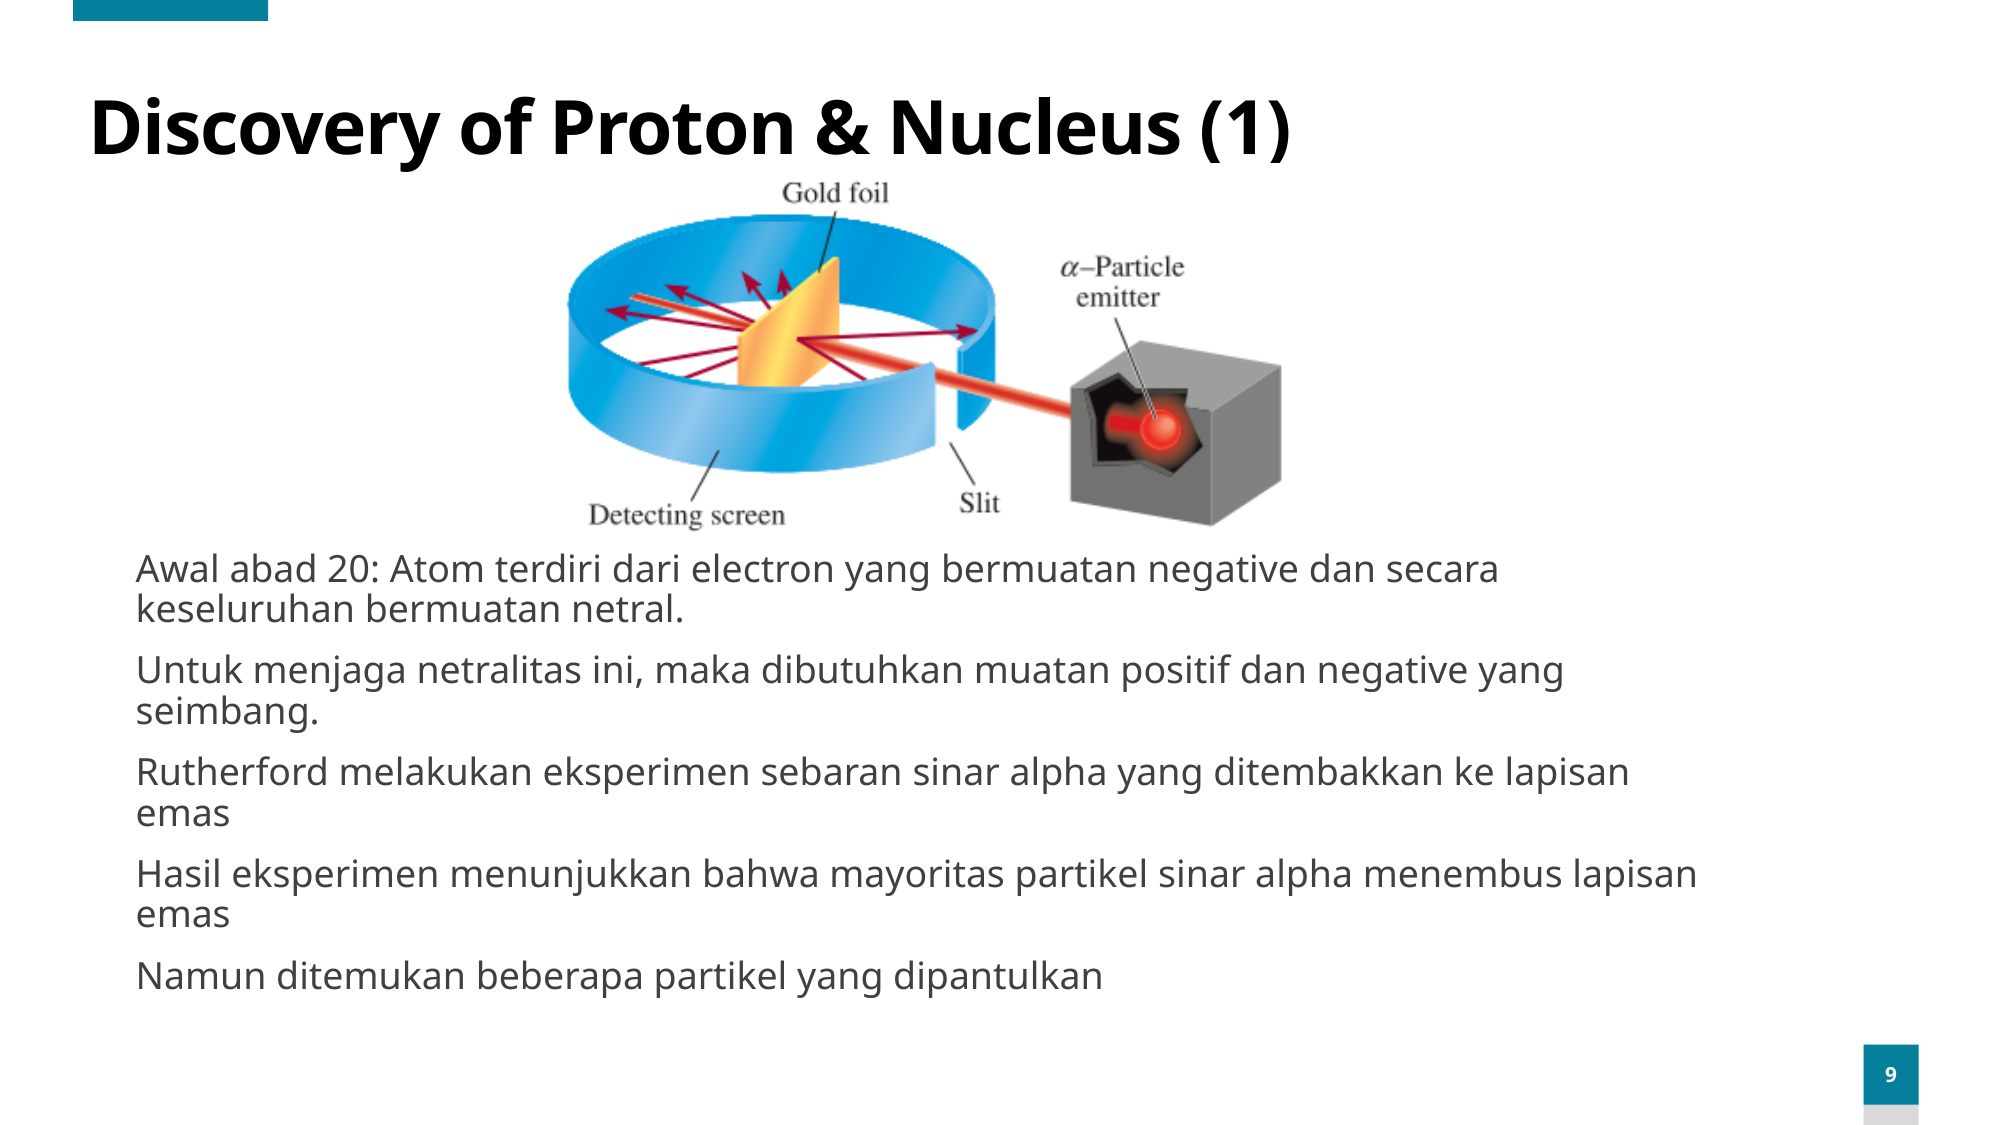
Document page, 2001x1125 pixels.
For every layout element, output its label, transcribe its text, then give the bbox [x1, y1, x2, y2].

picture [531, 163, 1315, 543]
title Discovery of Proton & Nucleus (1) [73, 82, 1907, 179]
list Awal abad 20: Atom terdiri dari electron yang bermuatan negative dan secara keseluruhan bermuatan netral. Untuk menjaga netralitas ini, maka dibutuhkan muatan positif dan negative yang seimbang. Rutherford melakukan eksperimen sebaran sinar alpha yang ditembakkan ke lapisan emas Hasil eksperimen menunjukkan bahwa mayoritas partikel sinar alpha menembus lapisan emas Namun ditemukan beberapa partikel yang dipantulkan [120, 542, 1726, 990]
